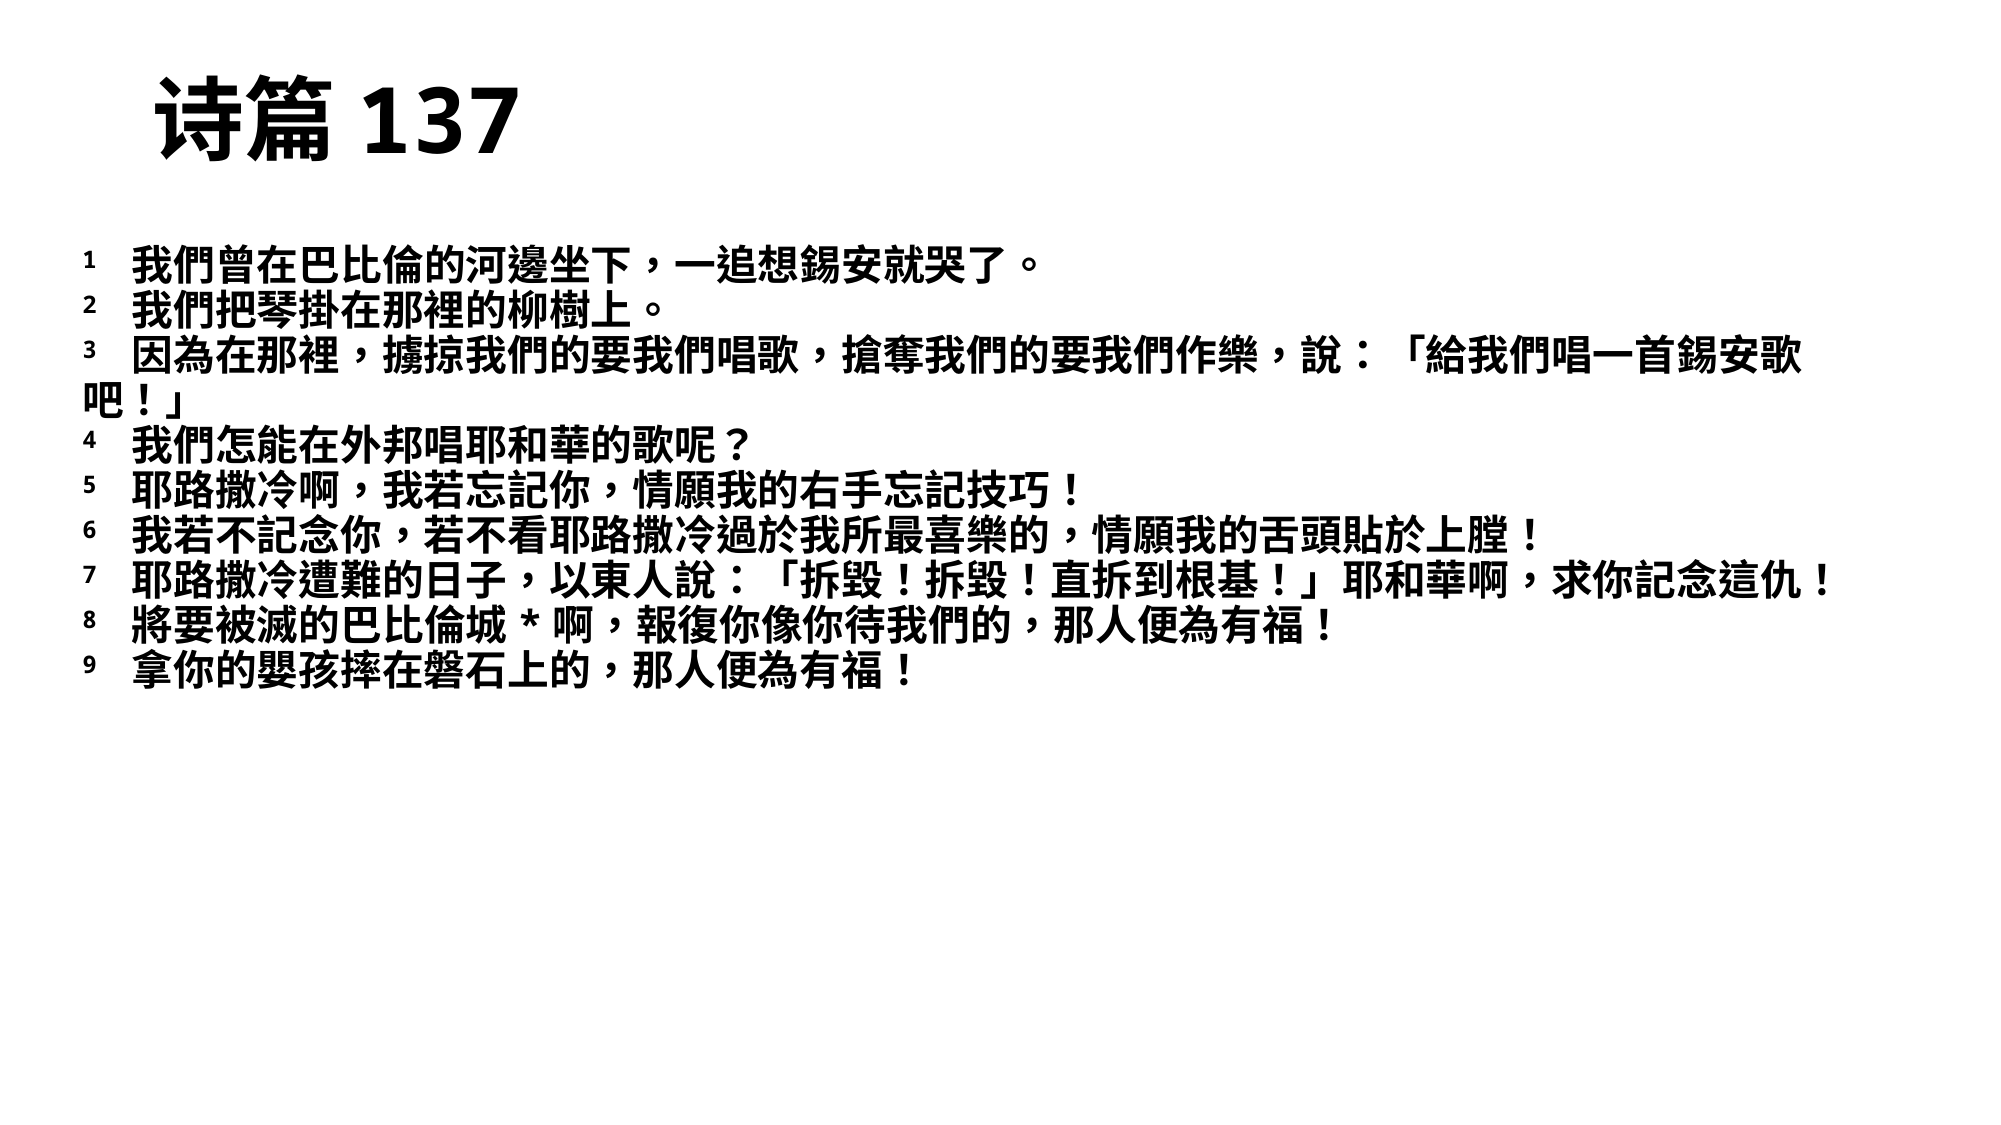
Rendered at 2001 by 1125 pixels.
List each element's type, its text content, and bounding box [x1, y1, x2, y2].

list 1 我們曾在巴比倫的河邊坐下，一追想錫安就哭了。 2 我們把琴掛在那裡的柳樹上。 3 因為在那裡，擄掠我們的要我們唱歌，搶奪我們的要我們作樂，說：「給我們唱一首錫安歌吧！」 4 我們怎能在外邦唱耶和華的歌呢？ 5 耶路撒冷啊，我若忘記你，情願我的右手忘記技巧！ 6 我若不記念你，若不看耶路撒冷過於我所最喜樂的，情願我的舌頭貼於上膛！ 7 耶路撒冷遭難的日子，以東人說：「拆毀！拆毀！直拆到根基！」耶和華啊，求你記念這仇！ 8 將要被滅的巴比倫城*啊，報復你像你待我們的，那人便為有福！ 9 拿你的嬰孩摔在磐石上的，那人便為有福！ [67, 236, 1933, 951]
title 诗篇137 [137, 59, 1863, 188]
